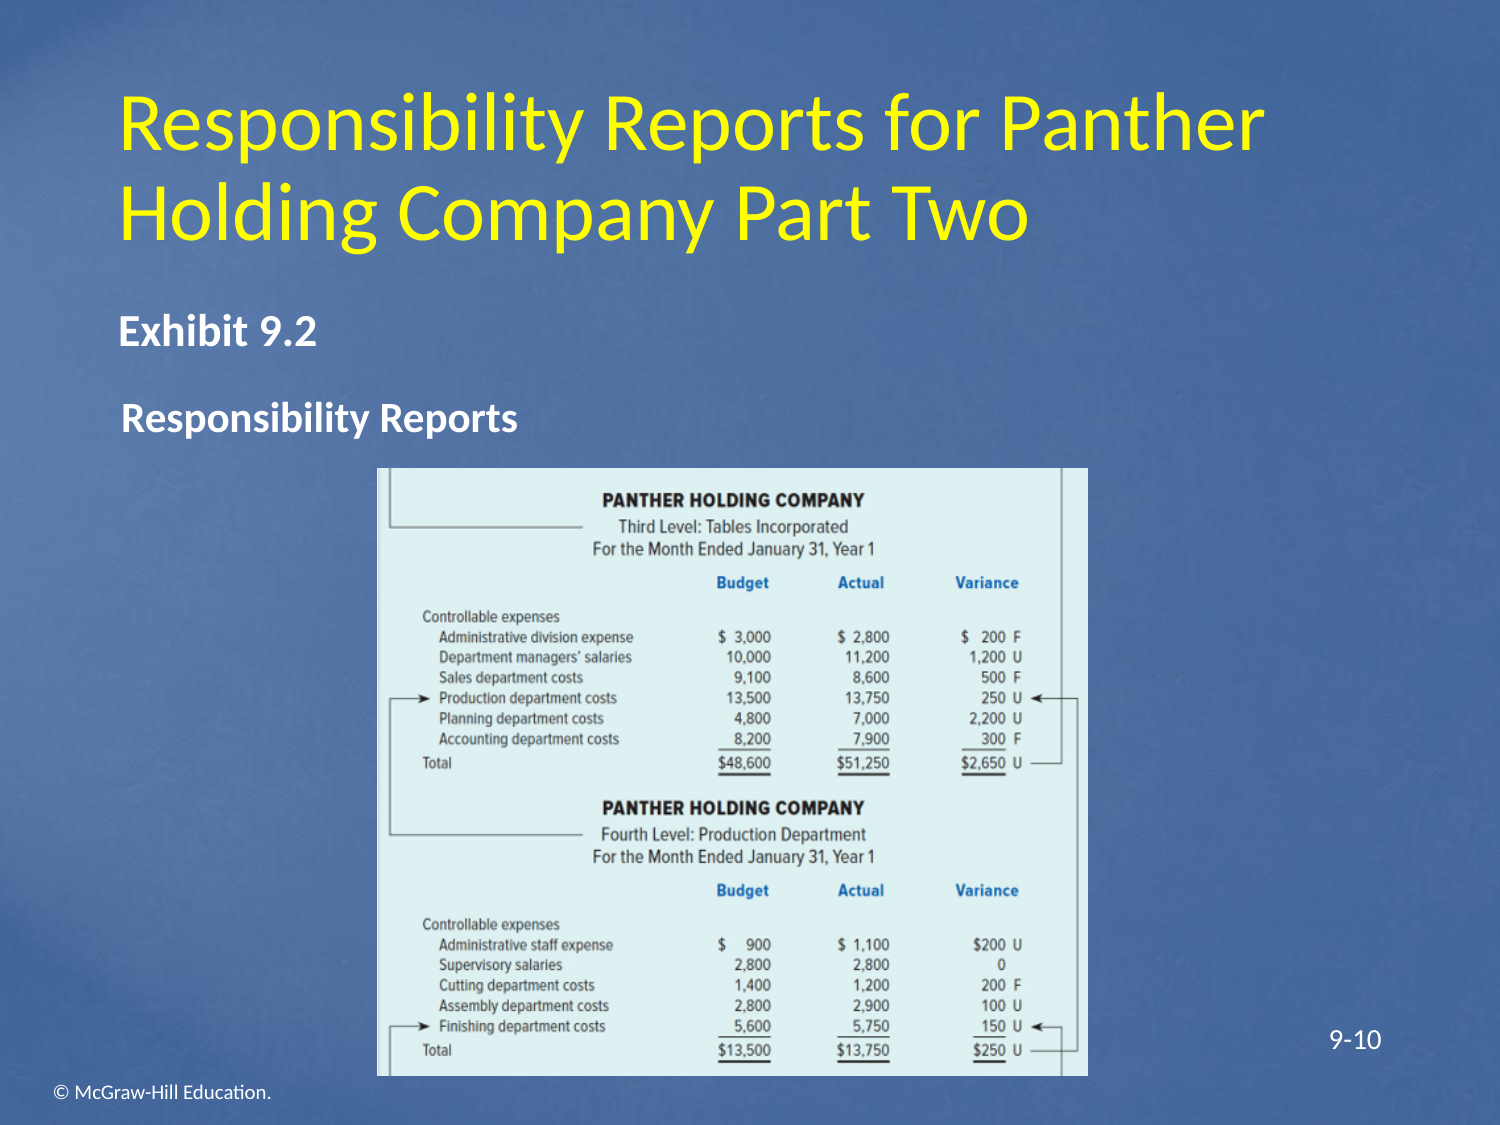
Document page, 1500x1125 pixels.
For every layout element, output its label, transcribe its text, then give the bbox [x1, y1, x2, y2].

list Responsibility Reports [106, 387, 553, 461]
list Exhibit 9.2 [103, 299, 338, 367]
picture [0, 0, 1500, 1125]
slide_number 9-10 [1089, 1008, 1397, 1068]
title Responsibility Reports for Panther Holding Company Part Two [103, 59, 1397, 278]
